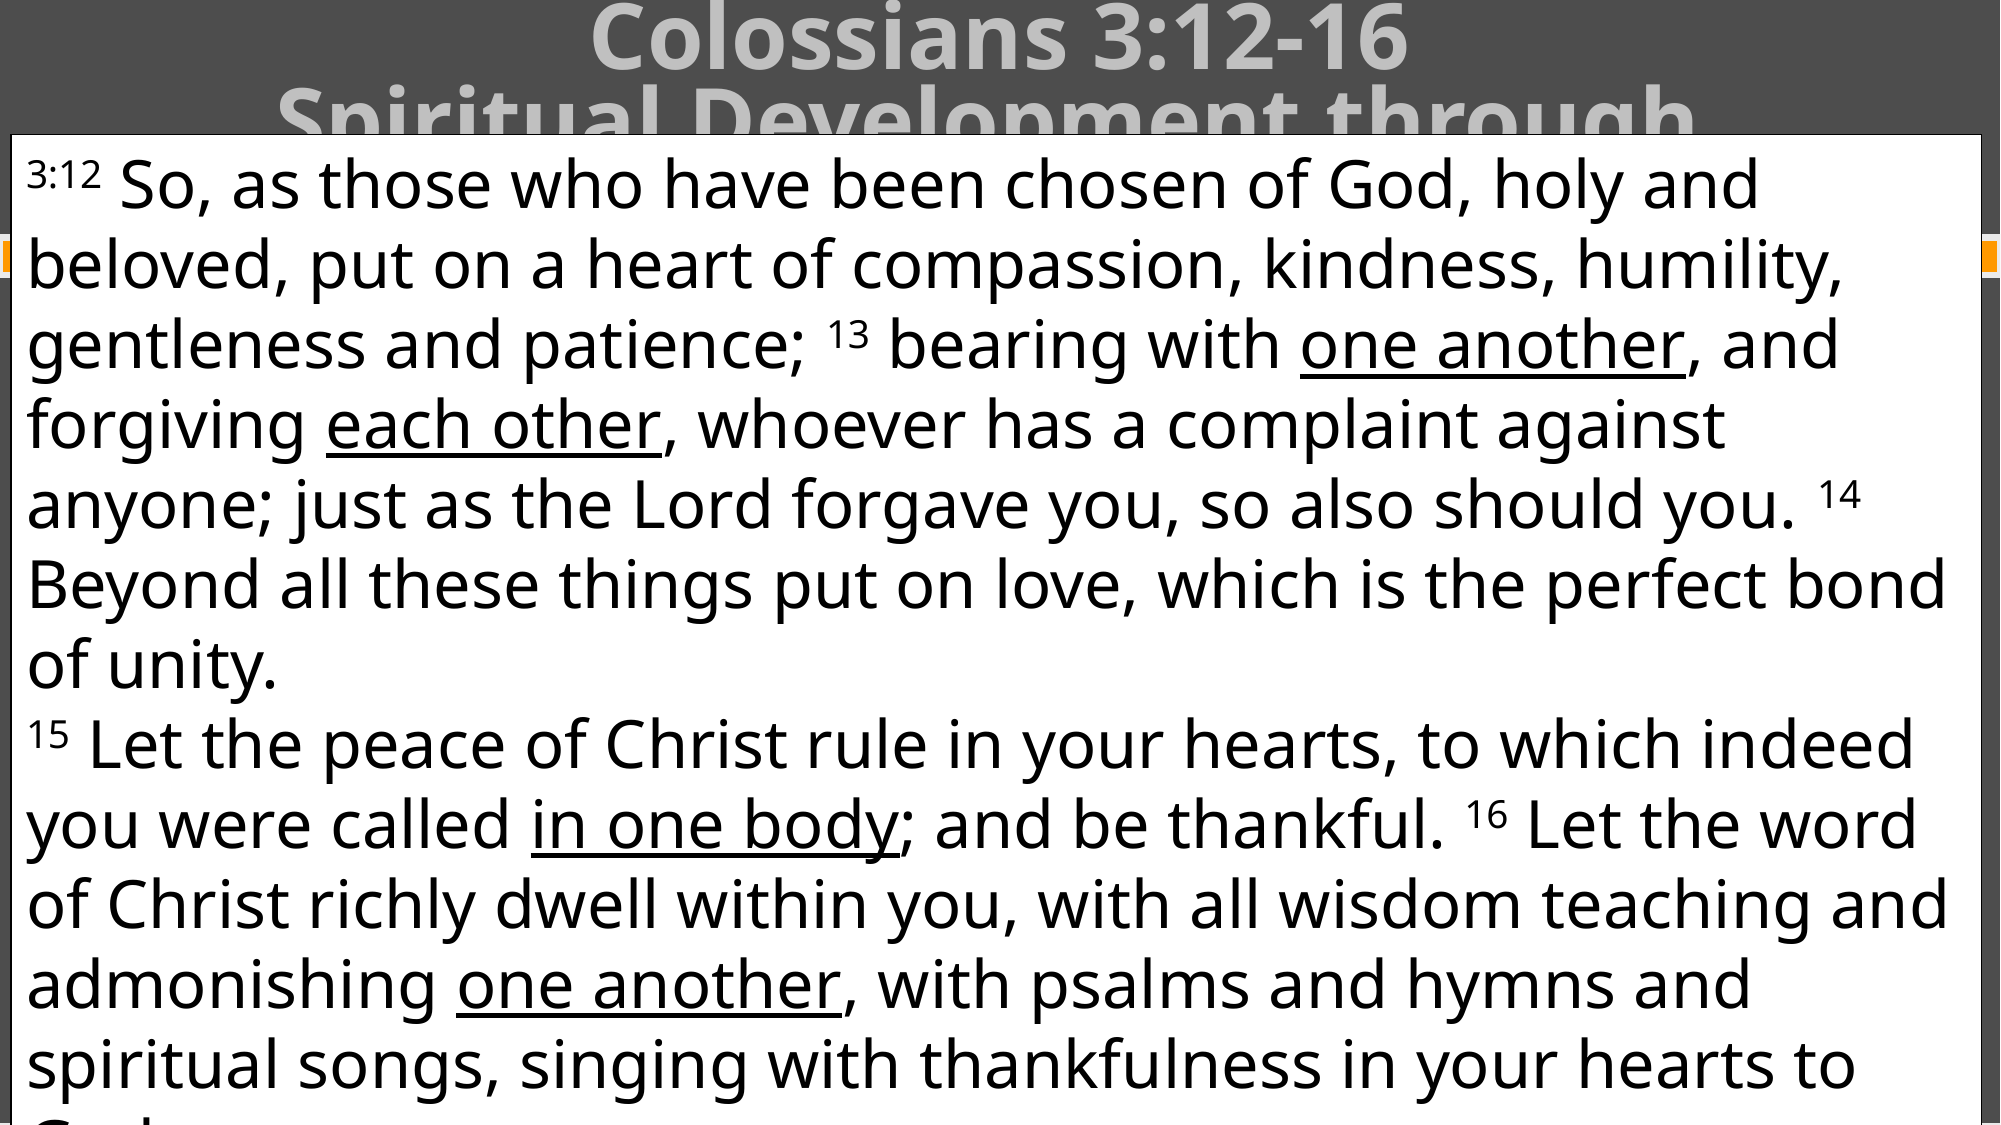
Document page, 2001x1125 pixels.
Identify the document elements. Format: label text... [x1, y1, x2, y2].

text_box 3:12 So, as those who have been chosen of God, holy and beloved, put on a heart of compassion, kindness, humility, gentleness and patience; 13 bearing with one another, and forgiving each other, whoever has a complaint against anyone; just as the Lord forgave you, so also should you. 14 Beyond all these things put on love, which is the perfect bond of unity. 15 Let the peace of Christ rule in your hearts, to which indeed you were called in one body; and be thankful. 16 Let the word of Christ richly dwell within you, with all wisdom teaching and admonishing one another, with psalms and hymns and spiritual songs, singing with thankfulness in your hearts to God. [11, 134, 1982, 1125]
title Colossians 3:12-16 Spiritual Development through Loving Other Christians [99, 45, 1900, 134]
